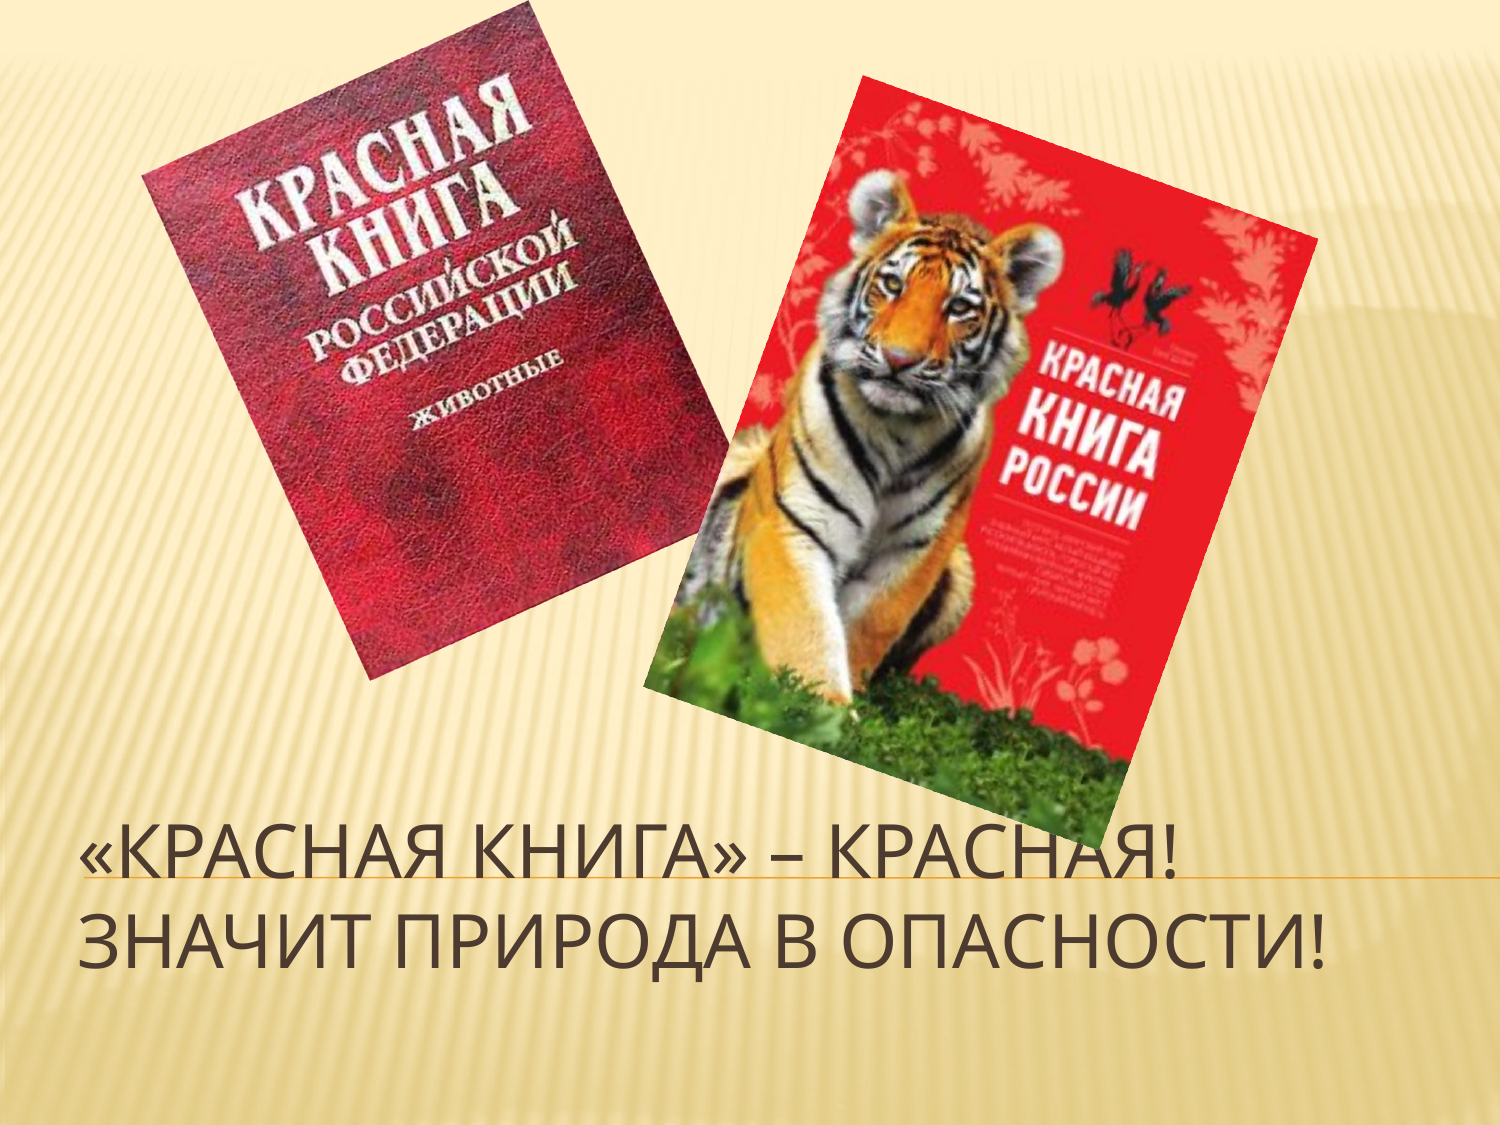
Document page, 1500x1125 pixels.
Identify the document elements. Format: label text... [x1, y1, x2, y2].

picture [644, 300, 735, 719]
picture [235, 1, 662, 618]
title «Красная книга» – Красная! Значит природа в опасности! [62, 796, 1450, 997]
picture [1224, 206, 1318, 500]
picture [956, 798, 1118, 850]
picture [142, 135, 233, 375]
picture [347, 628, 485, 680]
picture [737, 76, 1223, 788]
